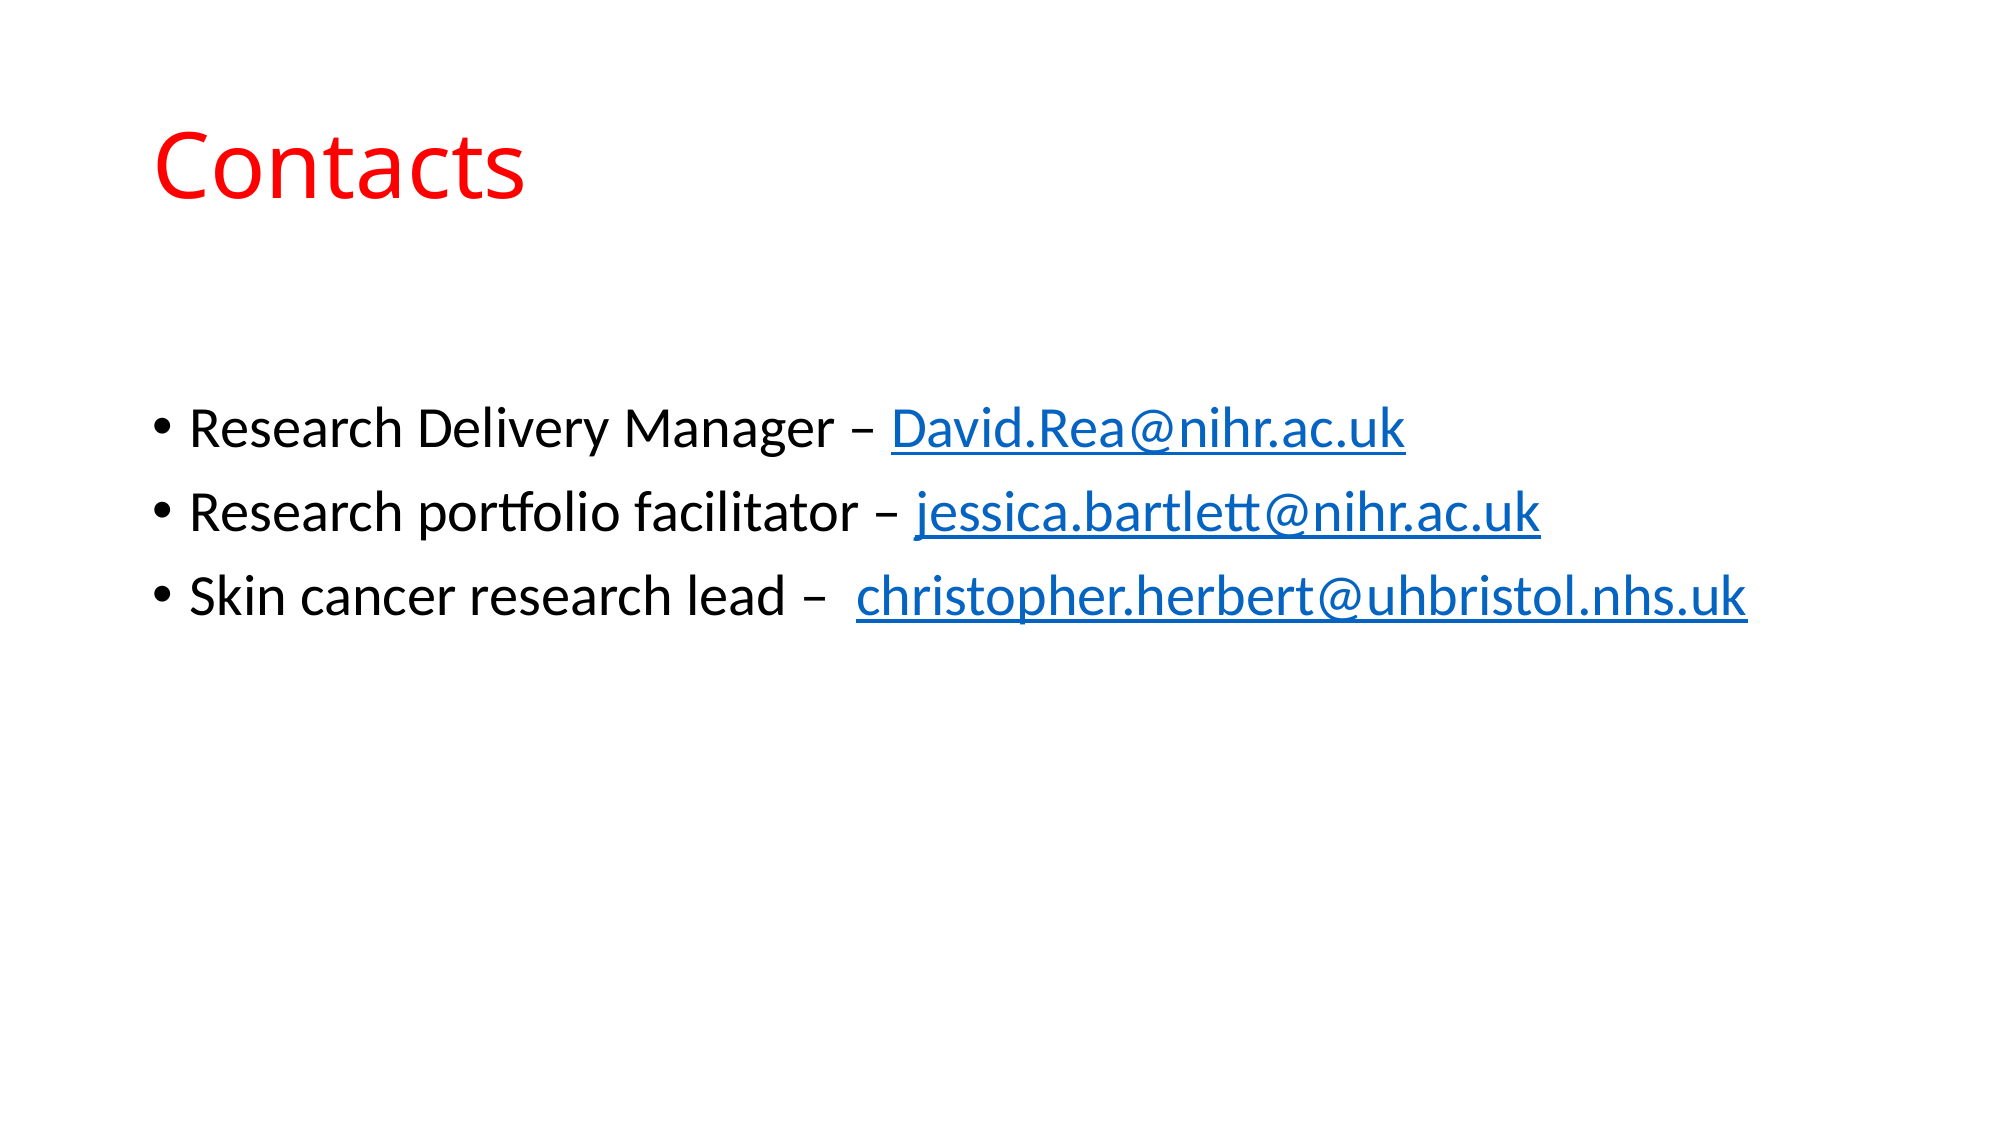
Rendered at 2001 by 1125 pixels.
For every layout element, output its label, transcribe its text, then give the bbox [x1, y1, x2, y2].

list Research Delivery Manager – David.Rea@nihr.ac.uk Research portfolio facilitator – jessica.bartlett@nihr.ac.uk Skin cancer research lead – christopher.herbert@uhbristol.nhs.uk [137, 299, 1863, 1043]
title Contacts [137, 59, 1863, 278]
